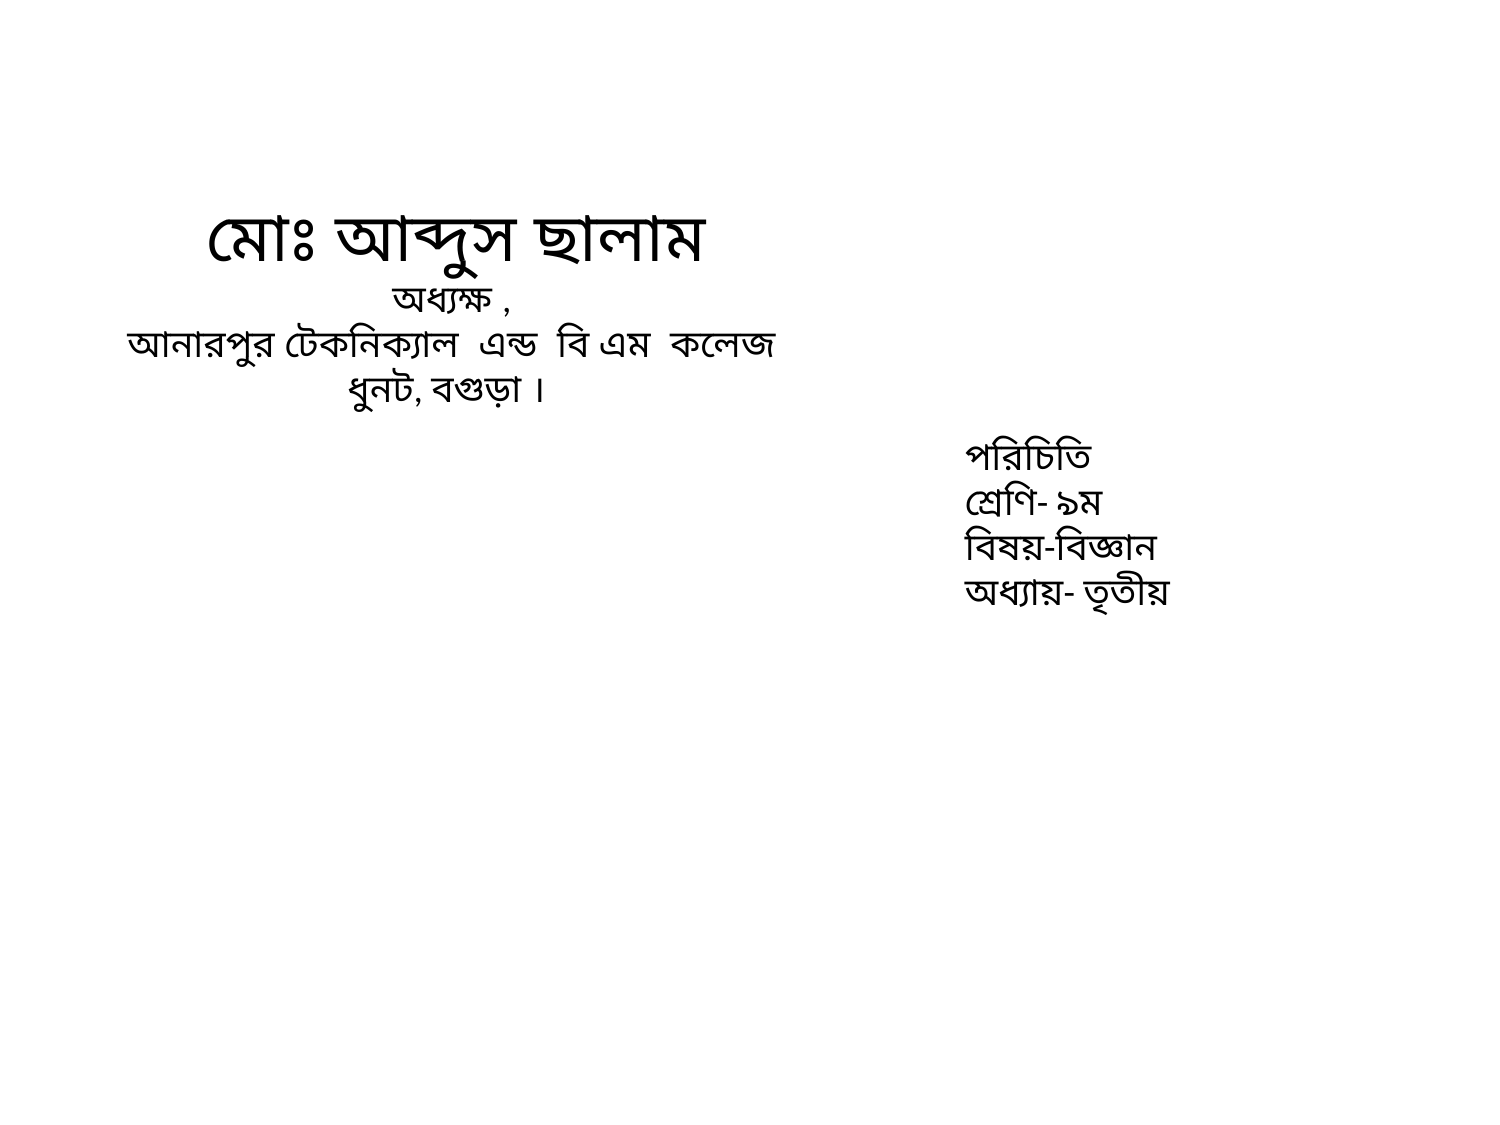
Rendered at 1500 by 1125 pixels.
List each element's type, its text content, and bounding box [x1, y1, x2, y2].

text_box পরিচিতি শ্রেণি- ৯ম বিষয়-বিজ্ঞান অধ্যায়- তৃতীয় [949, 425, 1394, 621]
text_box মোঃ আব্দুস ছালাম অধ্যক্ষ , আনারপুর টেকনিক্যাল এন্ড বি এম কলেজ ধুনট, বগুড়া । [87, 187, 825, 418]
